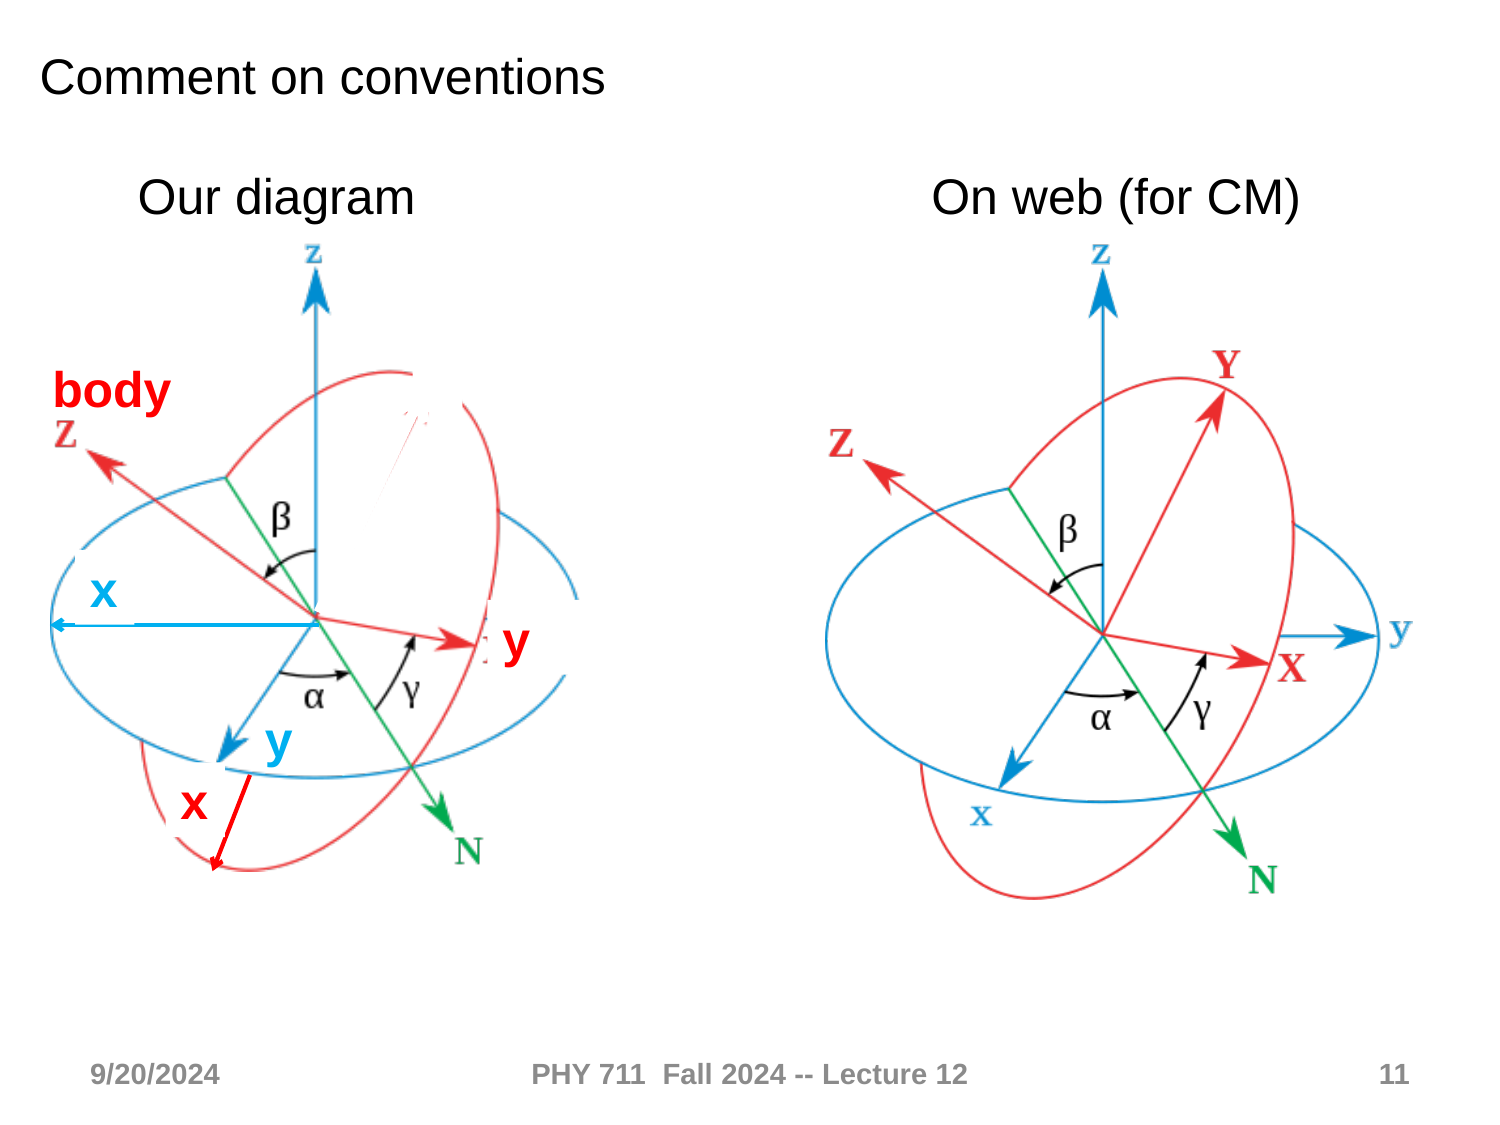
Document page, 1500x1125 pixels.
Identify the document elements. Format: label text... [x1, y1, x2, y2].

slide_number 11 [1074, 1042, 1425, 1103]
picture [824, 237, 1413, 900]
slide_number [75, 1042, 425, 1103]
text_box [37, 237, 627, 872]
footer PHY 711 Fall 2024 -- Lecture 12 [512, 1042, 988, 1103]
text_box Comment on conventions Our diagram On web (for CM) [24, 37, 1388, 233]
